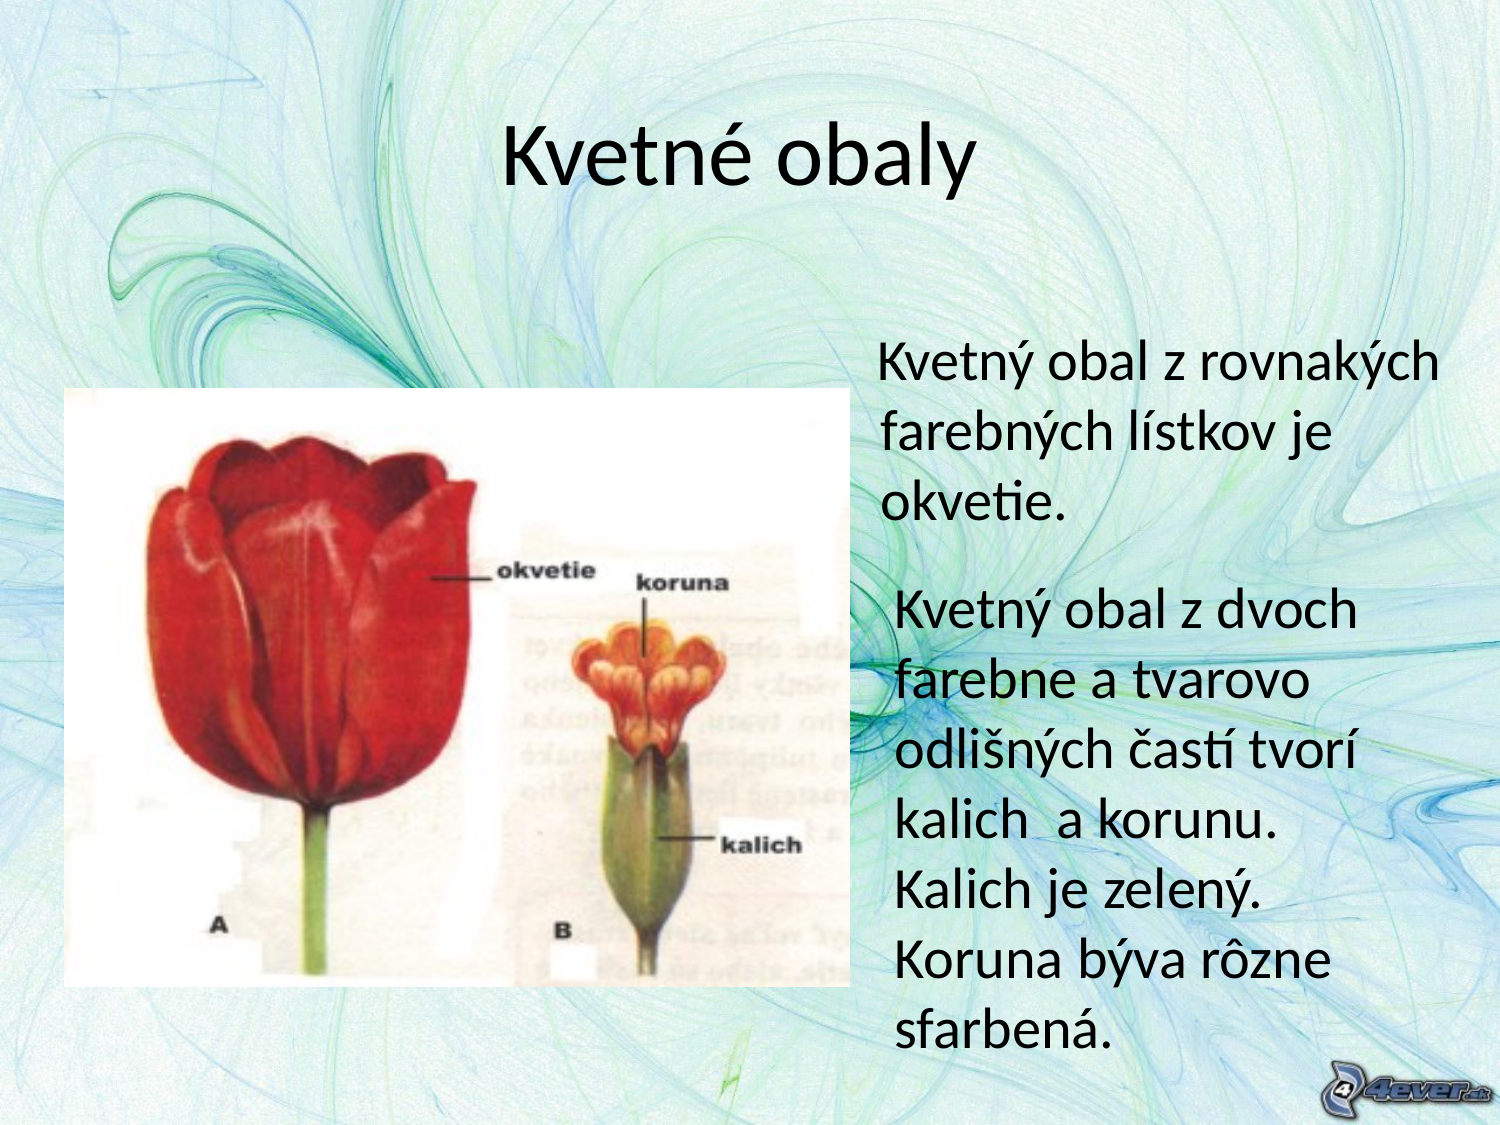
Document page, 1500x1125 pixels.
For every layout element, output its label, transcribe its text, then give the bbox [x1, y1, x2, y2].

list Kvetný obal z rovnakých farebných lístkov je okvetie. [809, 314, 1500, 646]
picture [0, 0, 1500, 1125]
title Kvetné obaly [64, 54, 1415, 243]
text_box Kvetný obal z dvoch farebne a tvarovo odlišných častí tvorí kalich a korunu. Kalich je zelený. Koruna býva rôzne sfarbená. [879, 562, 1443, 1068]
